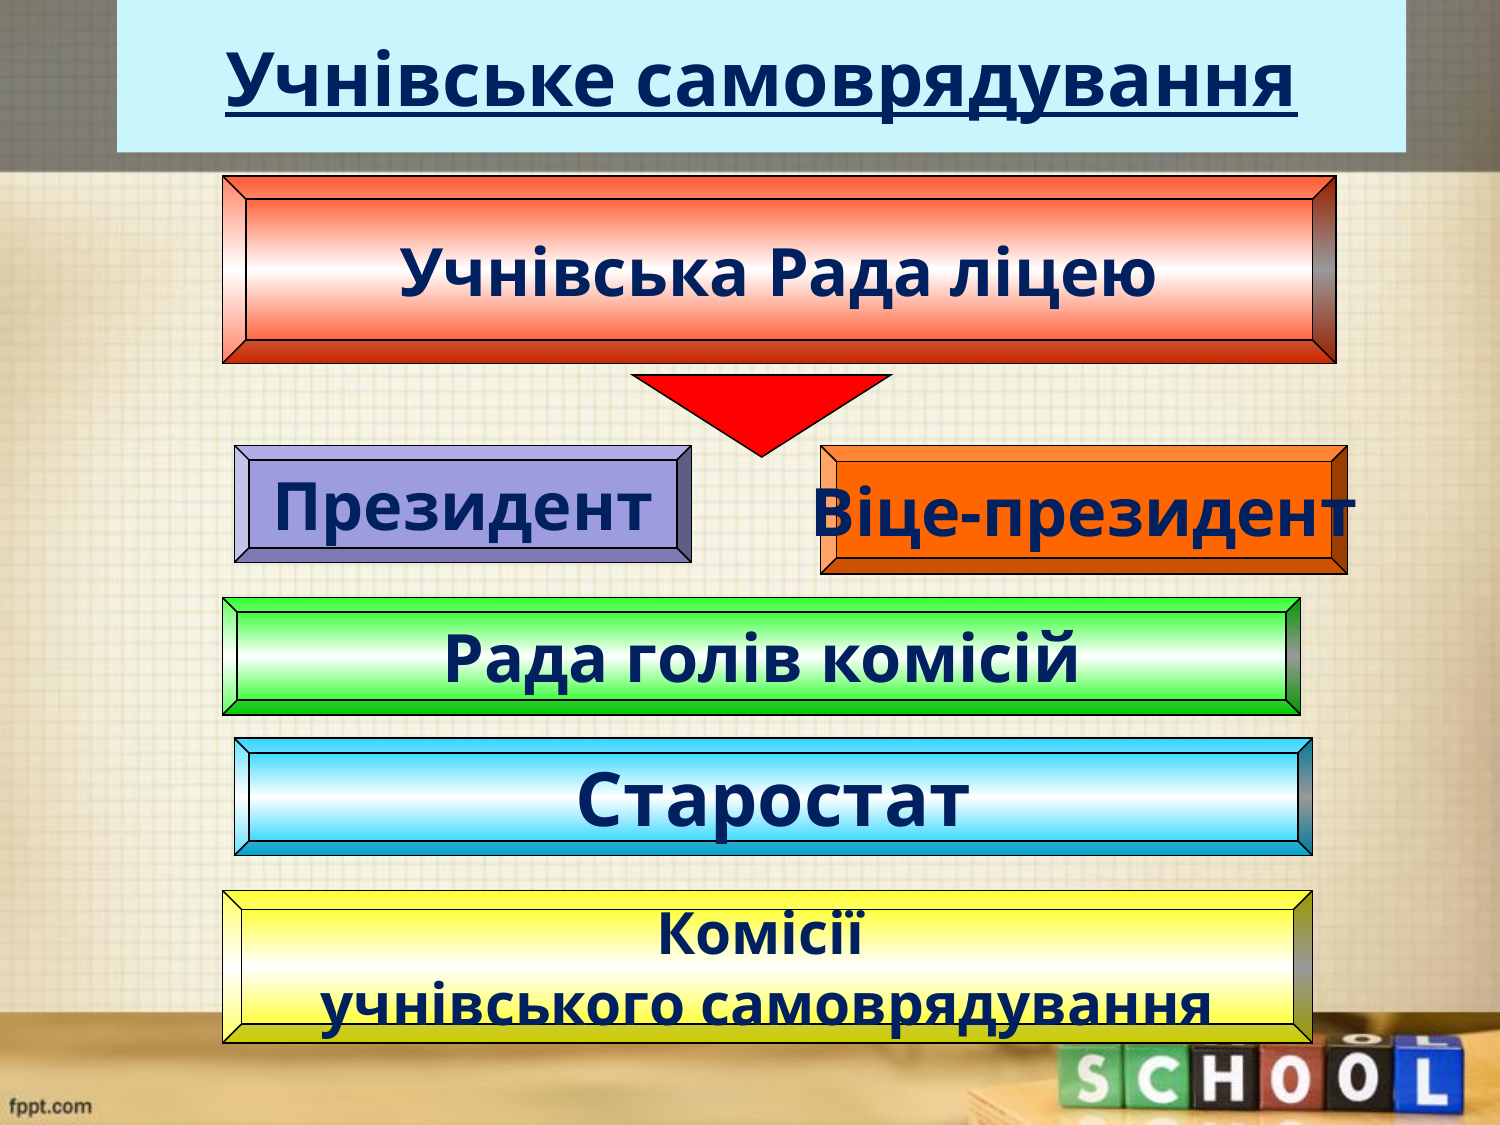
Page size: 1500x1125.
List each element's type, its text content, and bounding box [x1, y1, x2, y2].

text_box Віце-президент [820, 445, 1348, 575]
text_box Учнівська Рада ліцею [222, 175, 1336, 364]
picture [0, 0, 1500, 1125]
text_box Комісії учнівського самоврядування [222, 890, 1313, 1043]
title Учнівське самоврядування [116, 0, 1407, 153]
text_box Президент [234, 445, 692, 563]
text_box Рада голів комісій [222, 597, 1301, 715]
text_box Старостат [234, 738, 1313, 856]
text_box [632, 375, 891, 458]
